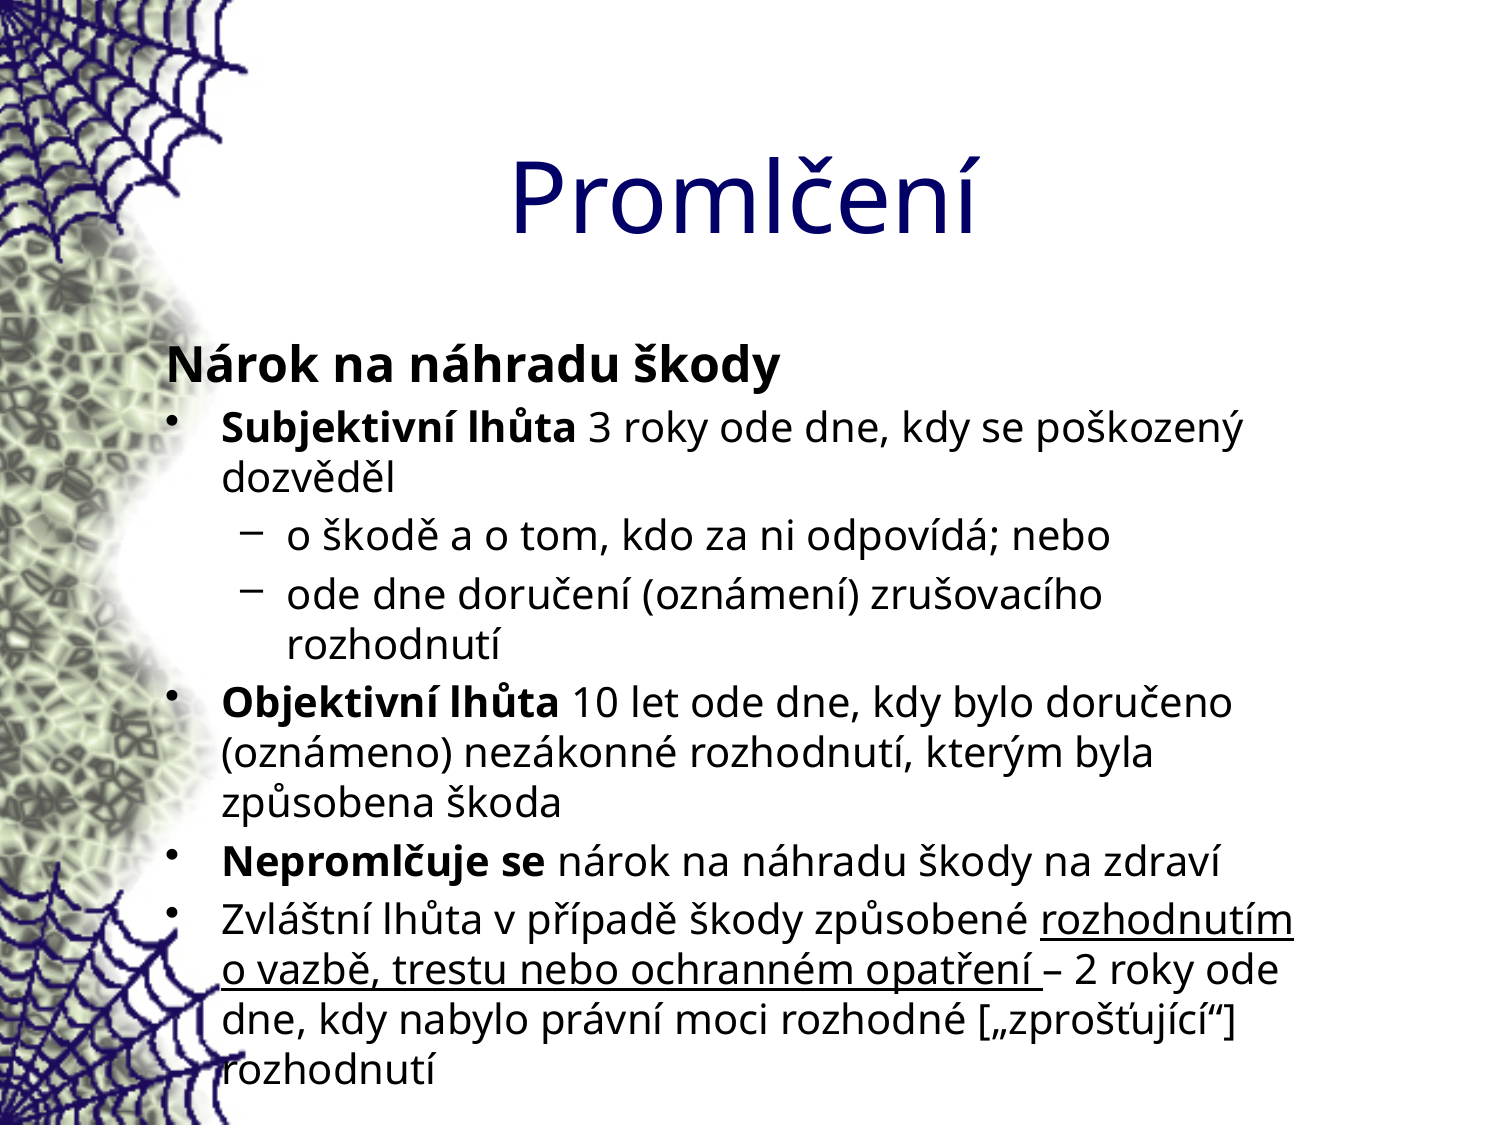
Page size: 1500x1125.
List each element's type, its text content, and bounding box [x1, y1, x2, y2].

title Promlčení [149, 99, 1338, 288]
list Nárok na náhradu škody Subjektivní lhůta 3 roky ode dne, kdy se poškozený dozvěděl o škodě a o tom, kdo za ni odpovídá; nebo ode dne doručení (oznámení) zrušovacího rozhodnutí Objektivní lhůta 10 let ode dne, kdy bylo doručeno (oznámeno) nezákonné rozhodnutí, kterým byla způsobena škoda Nepromlčuje se nárok na náhradu škody na zdraví Zvláštní lhůta v případě škody způsobené rozhodnutím o vazbě, trestu nebo ochranném opatření – 2 roky ode dne, kdy nabylo právní moci rozhodné [„zprošťující“] rozhodnutí [149, 324, 1338, 1001]
picture [0, 0, 1500, 1125]
